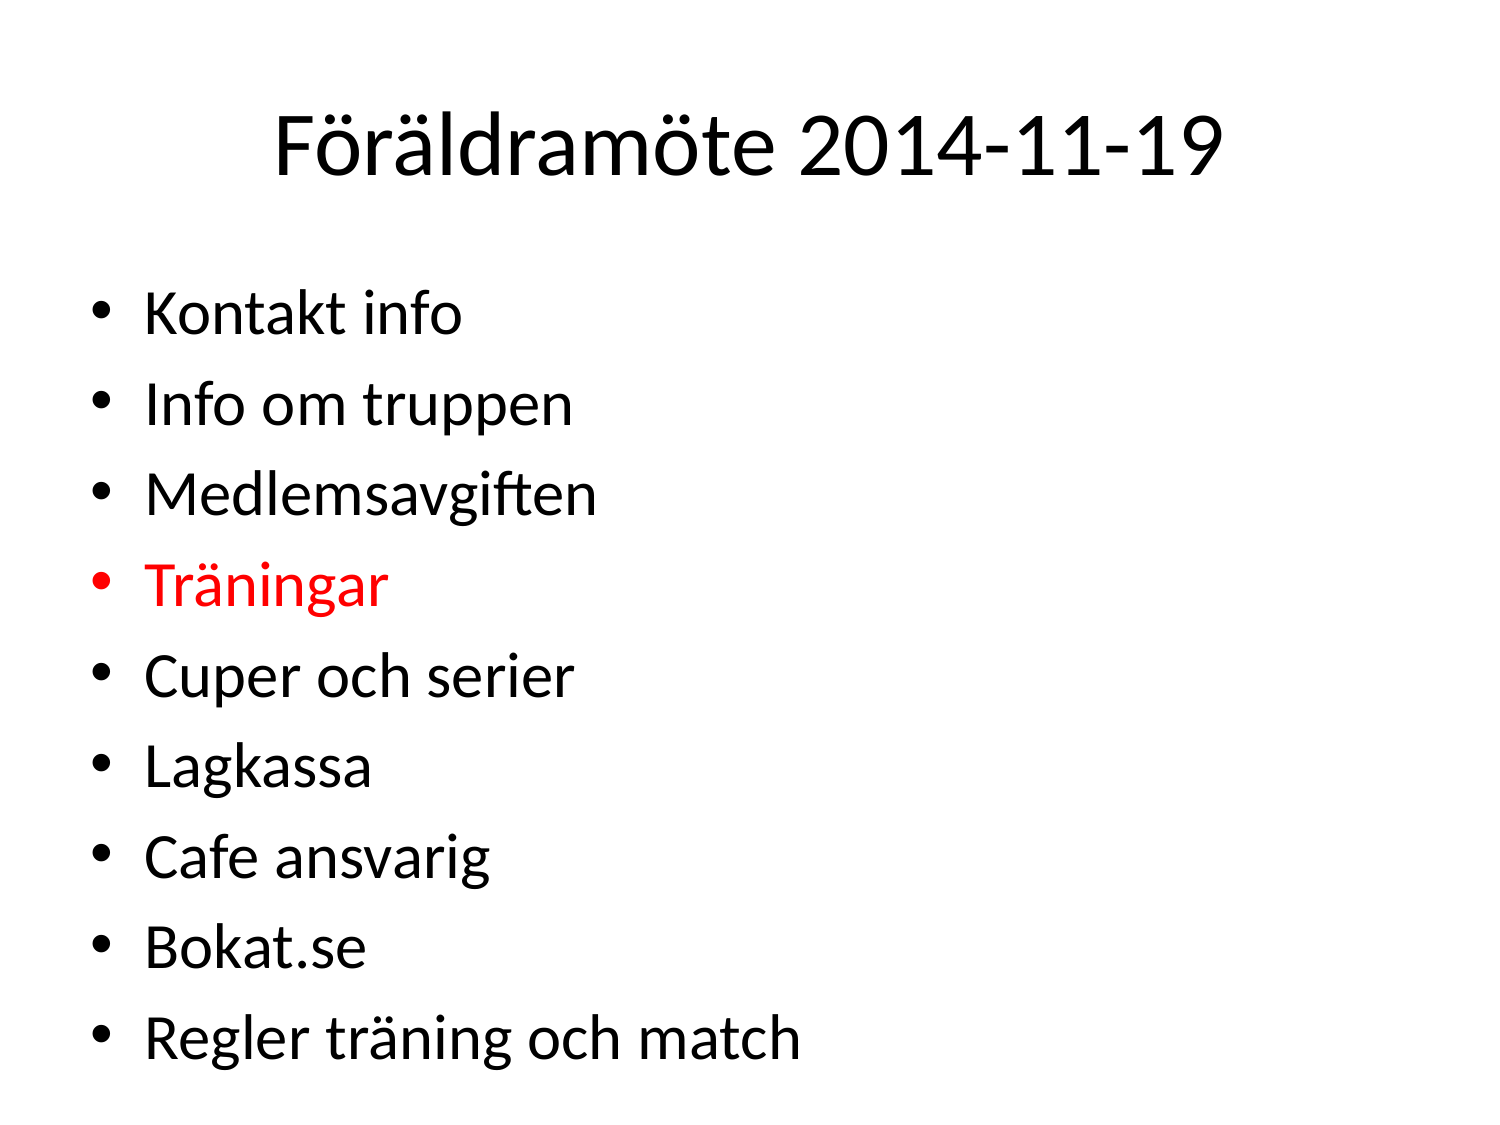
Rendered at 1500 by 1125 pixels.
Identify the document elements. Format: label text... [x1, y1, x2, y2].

list Kontakt info Info om truppen Medlemsavgiften Träningar Cuper och serier Lagkassa Cafe ansvarig Bokat.se Regler träning och match [75, 262, 1425, 1083]
title Föräldramöte 2014-11-19 [75, 45, 1425, 233]
